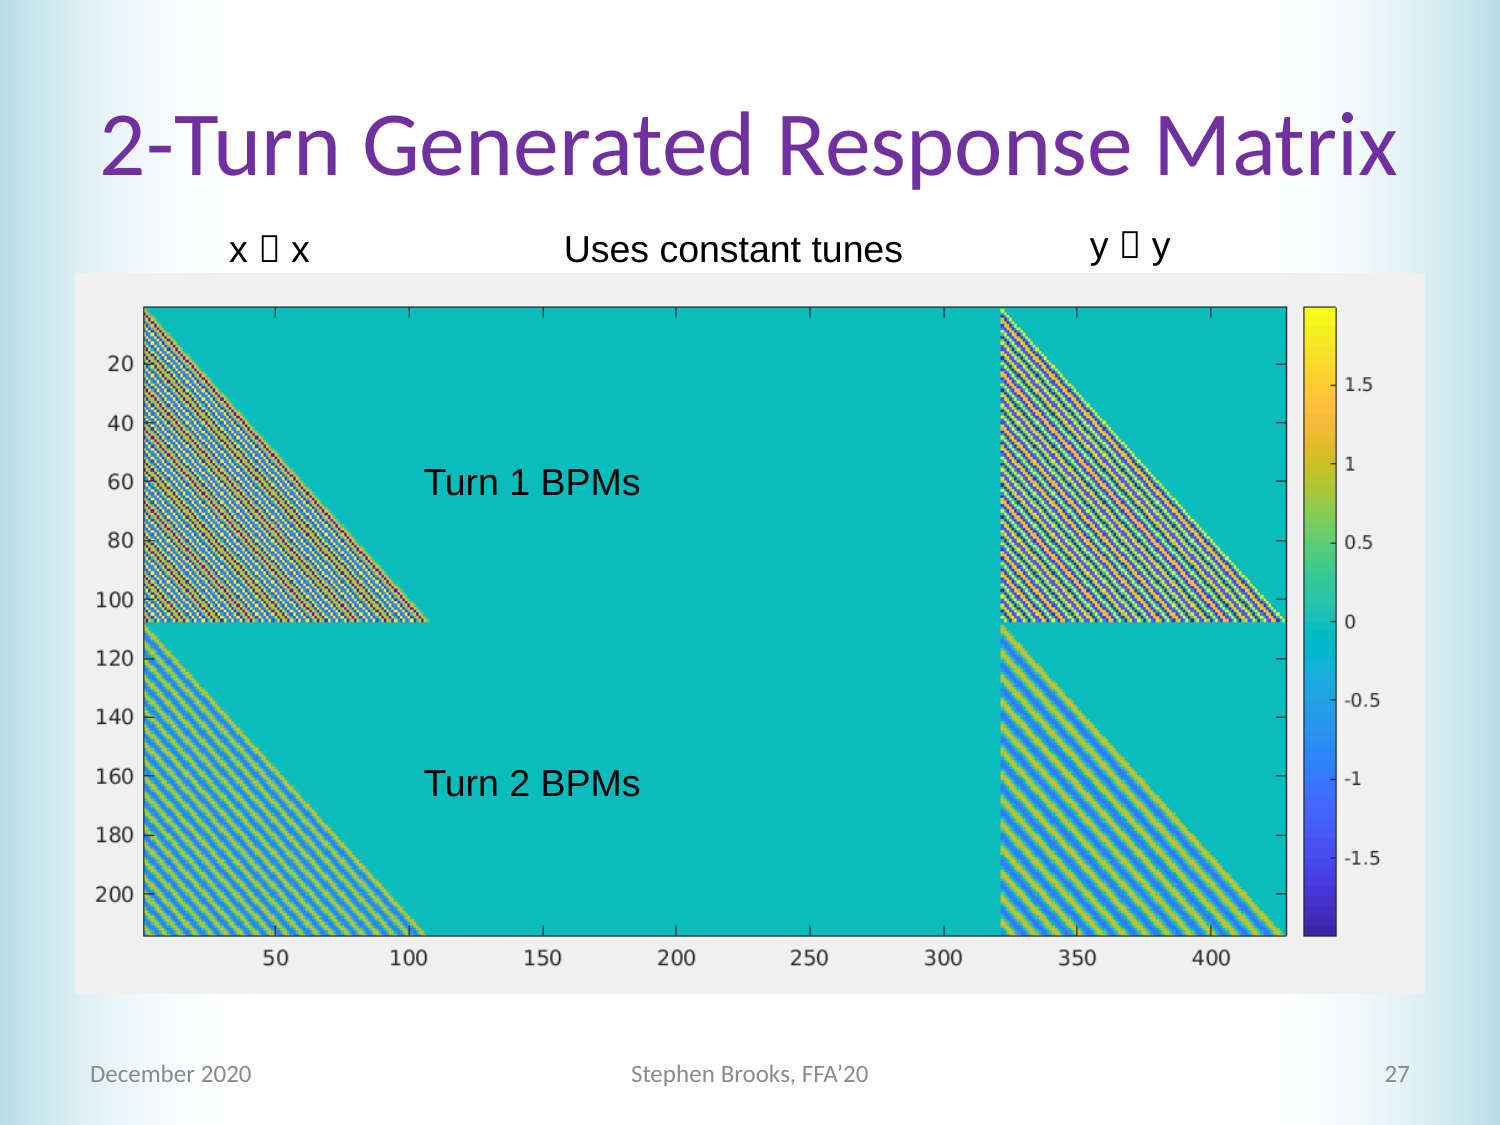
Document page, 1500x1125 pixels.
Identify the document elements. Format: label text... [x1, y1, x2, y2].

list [74, 273, 1426, 994]
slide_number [75, 1042, 425, 1103]
slide_number 27 [1074, 1042, 1425, 1103]
text_box y  y [1074, 213, 1216, 272]
text_box x  x [214, 218, 355, 272]
title 2-Turn Generated Response Matrix [75, 45, 1425, 233]
footer Stephen Brooks, FFA’20 [512, 1042, 988, 1103]
text_box Uses constant tunes [549, 218, 977, 272]
